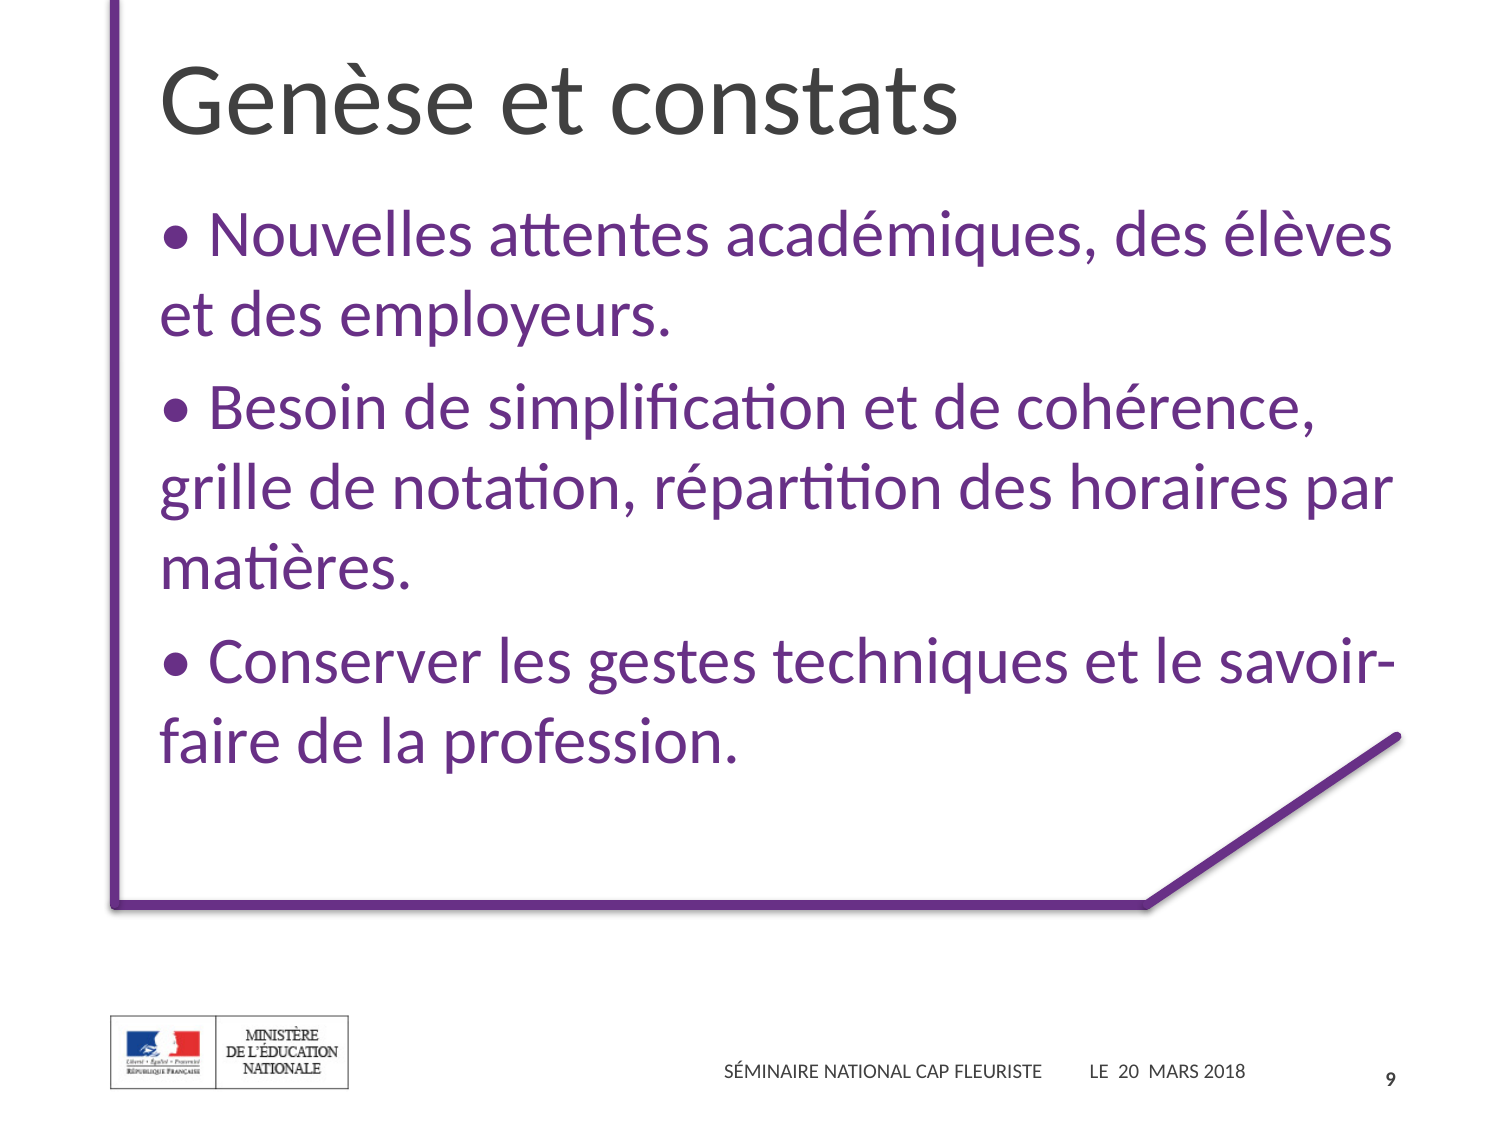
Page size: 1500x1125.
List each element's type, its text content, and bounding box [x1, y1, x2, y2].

text_box Genèse et constats [145, 22, 1487, 152]
slide_number 9 [1344, 1048, 1411, 1109]
picture [109, 1006, 350, 1100]
text_box • Nouvelles attentes académiques, des élèves et des employeurs. • Besoin de simplification et de cohérence, grille de notation, répartition des horaires par matières. • Conserver les gestes techniques et le savoir-faire de la profession. [145, 182, 1437, 858]
